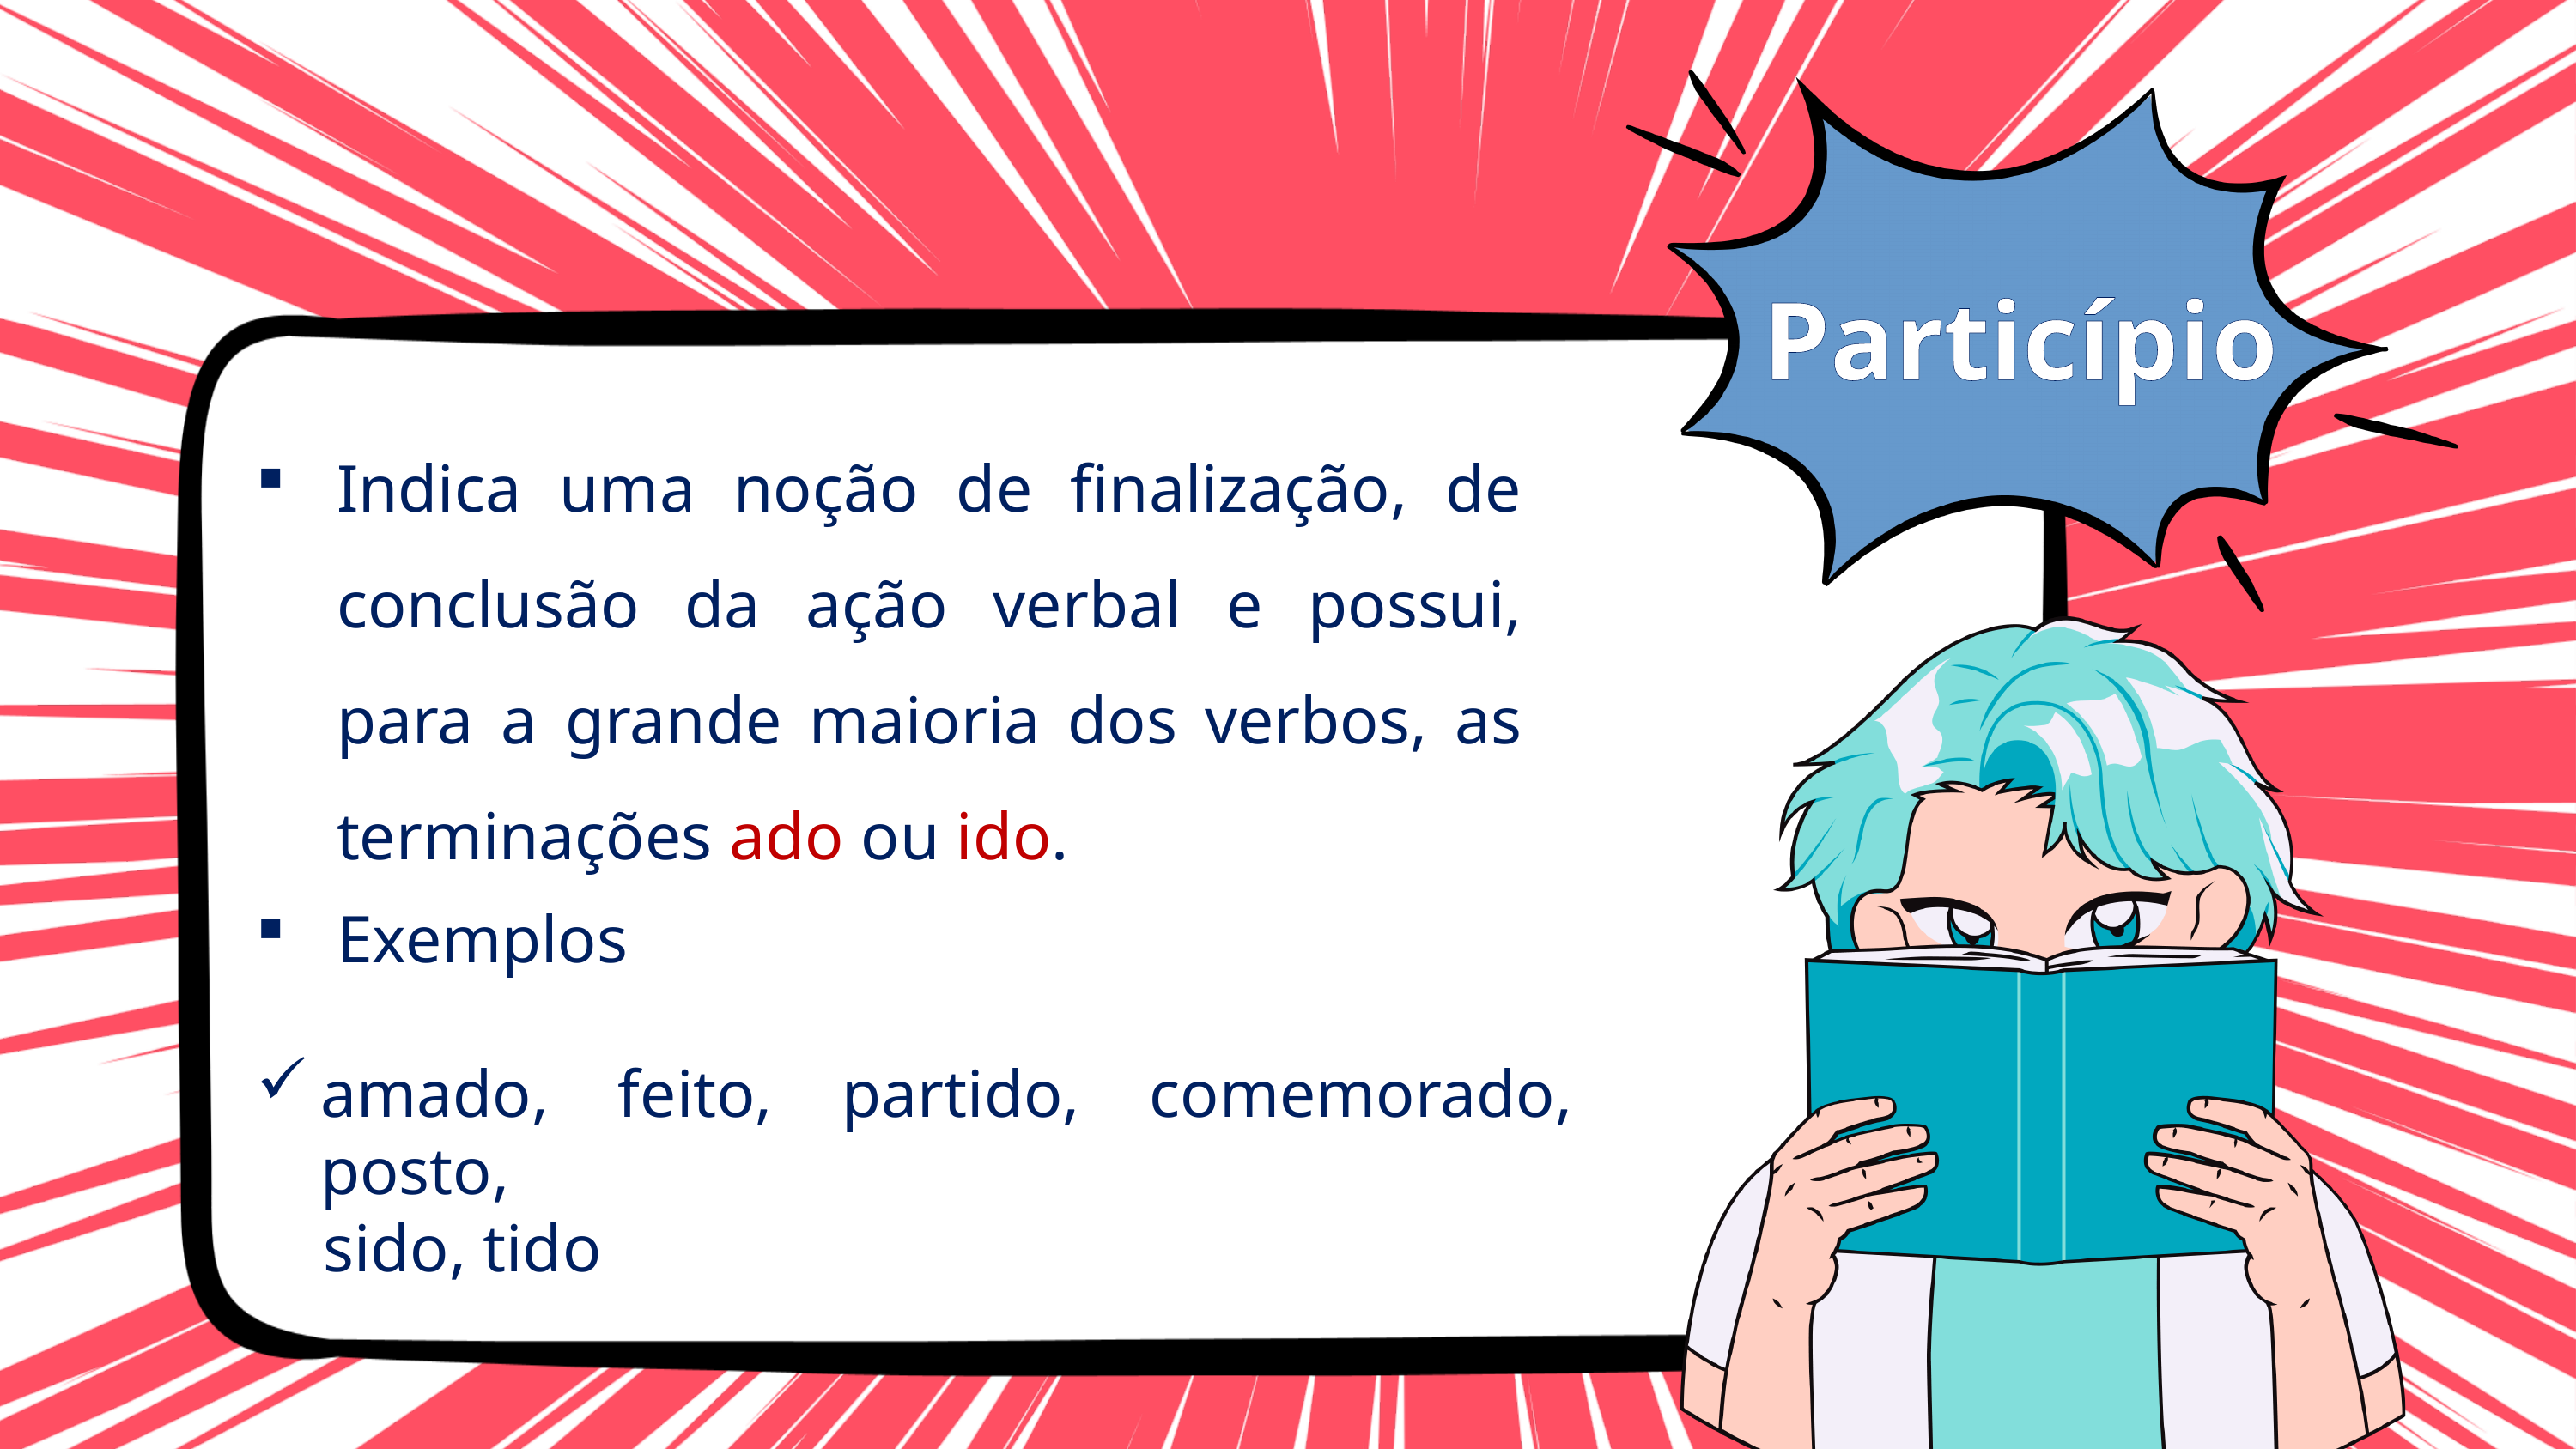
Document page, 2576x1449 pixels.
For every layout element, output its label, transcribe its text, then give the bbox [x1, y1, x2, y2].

text_box Particípio [1749, 306, 2292, 402]
text_box Exemplos amado, feito, partido, comemorado, posto, sido, tido [256, 898, 1574, 1401]
text_box Indica uma noção de finalização, de conclusão da ação verbal e possui, para a grande maioria dos verbos, as terminações ado ou ido. [256, 409, 1523, 898]
text_box [173, 306, 1680, 1379]
text_box [1625, 70, 2458, 612]
text_box [0, 0, 2576, 1449]
text_box [1680, 612, 2406, 1449]
